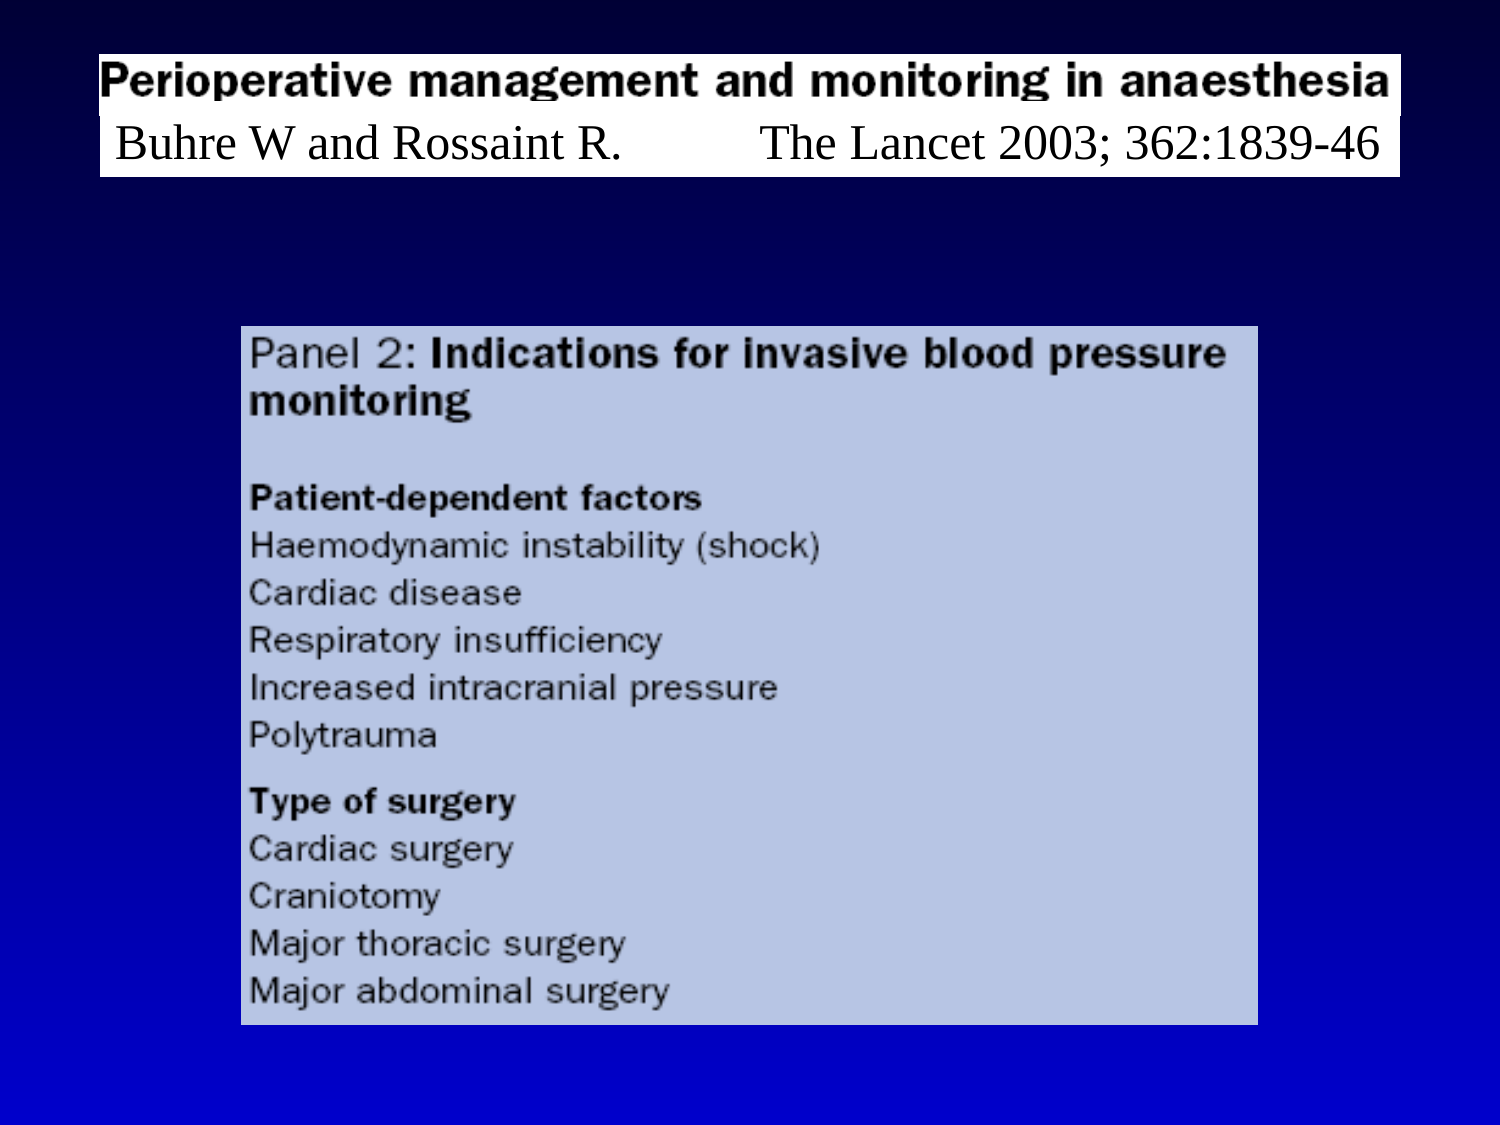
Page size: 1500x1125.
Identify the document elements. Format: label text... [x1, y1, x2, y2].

picture [241, 326, 1258, 1025]
text_box Buhre W and Rossaint R. The Lancet 2003; 362:1839-46 [100, 124, 1400, 177]
picture [98, 54, 1401, 116]
